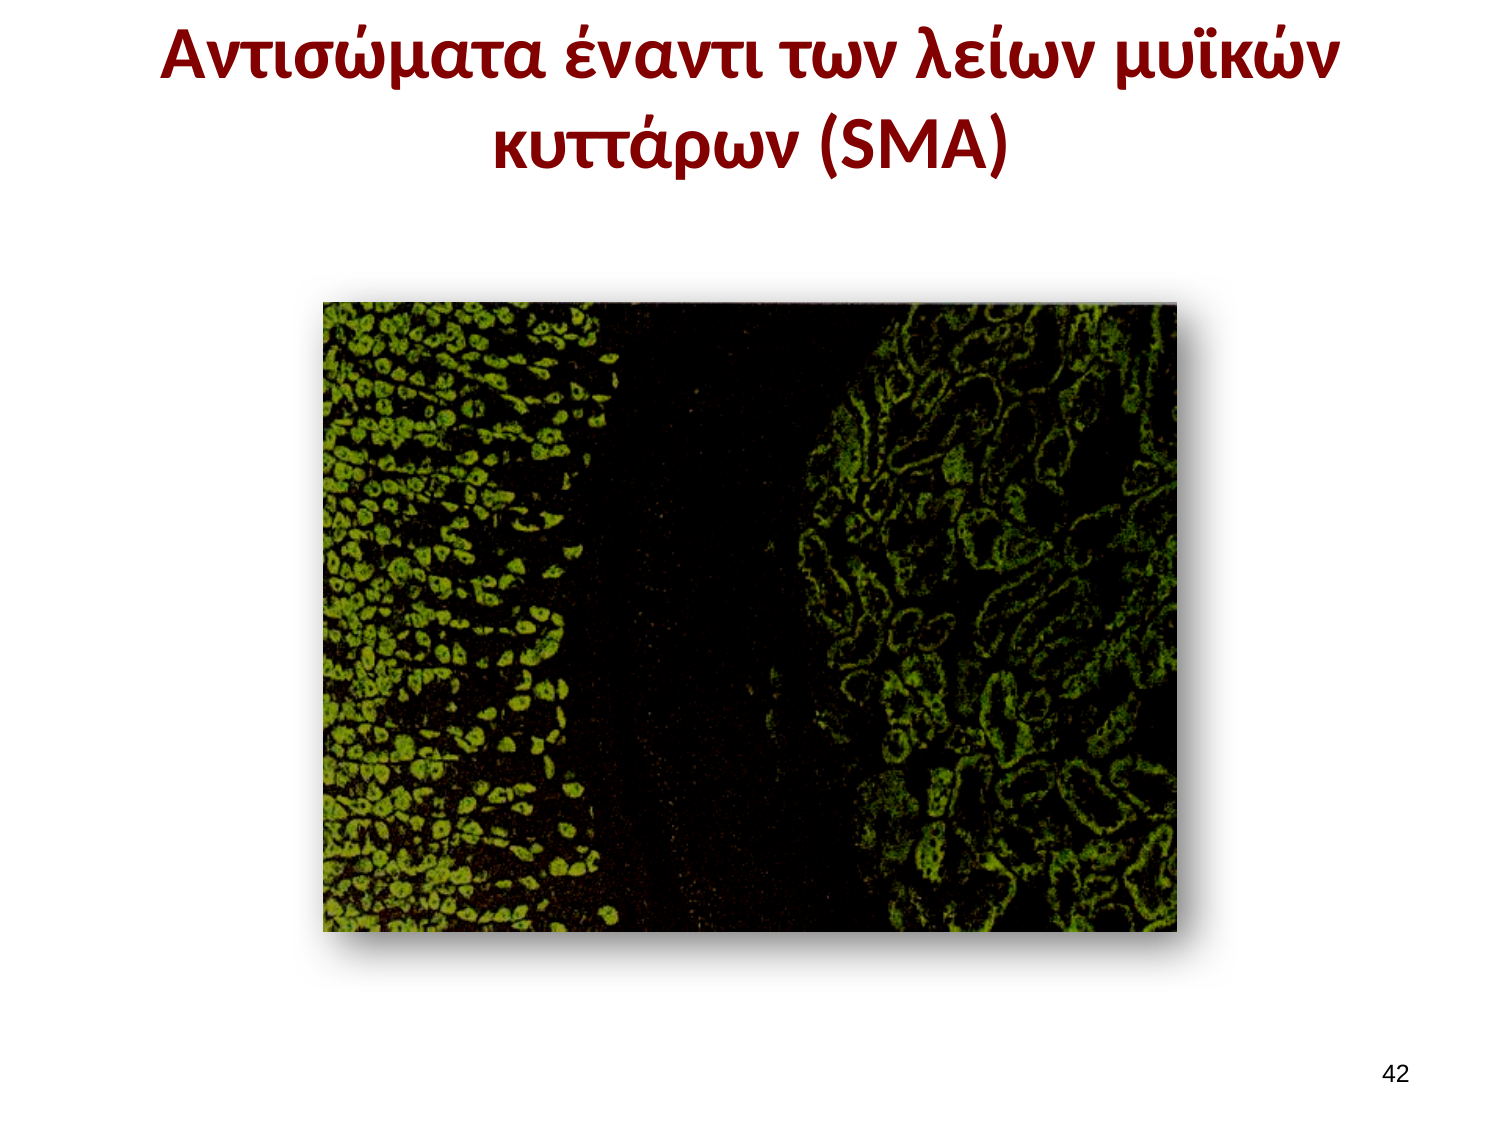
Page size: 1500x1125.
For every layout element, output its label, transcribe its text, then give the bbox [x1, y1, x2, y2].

slide_number 41 [1074, 1042, 1425, 1103]
picture [323, 302, 1177, 932]
title Aντισώματα έναντι των λείων μυϊκών κυττάρων (SMA) [76, 19, 1427, 169]
